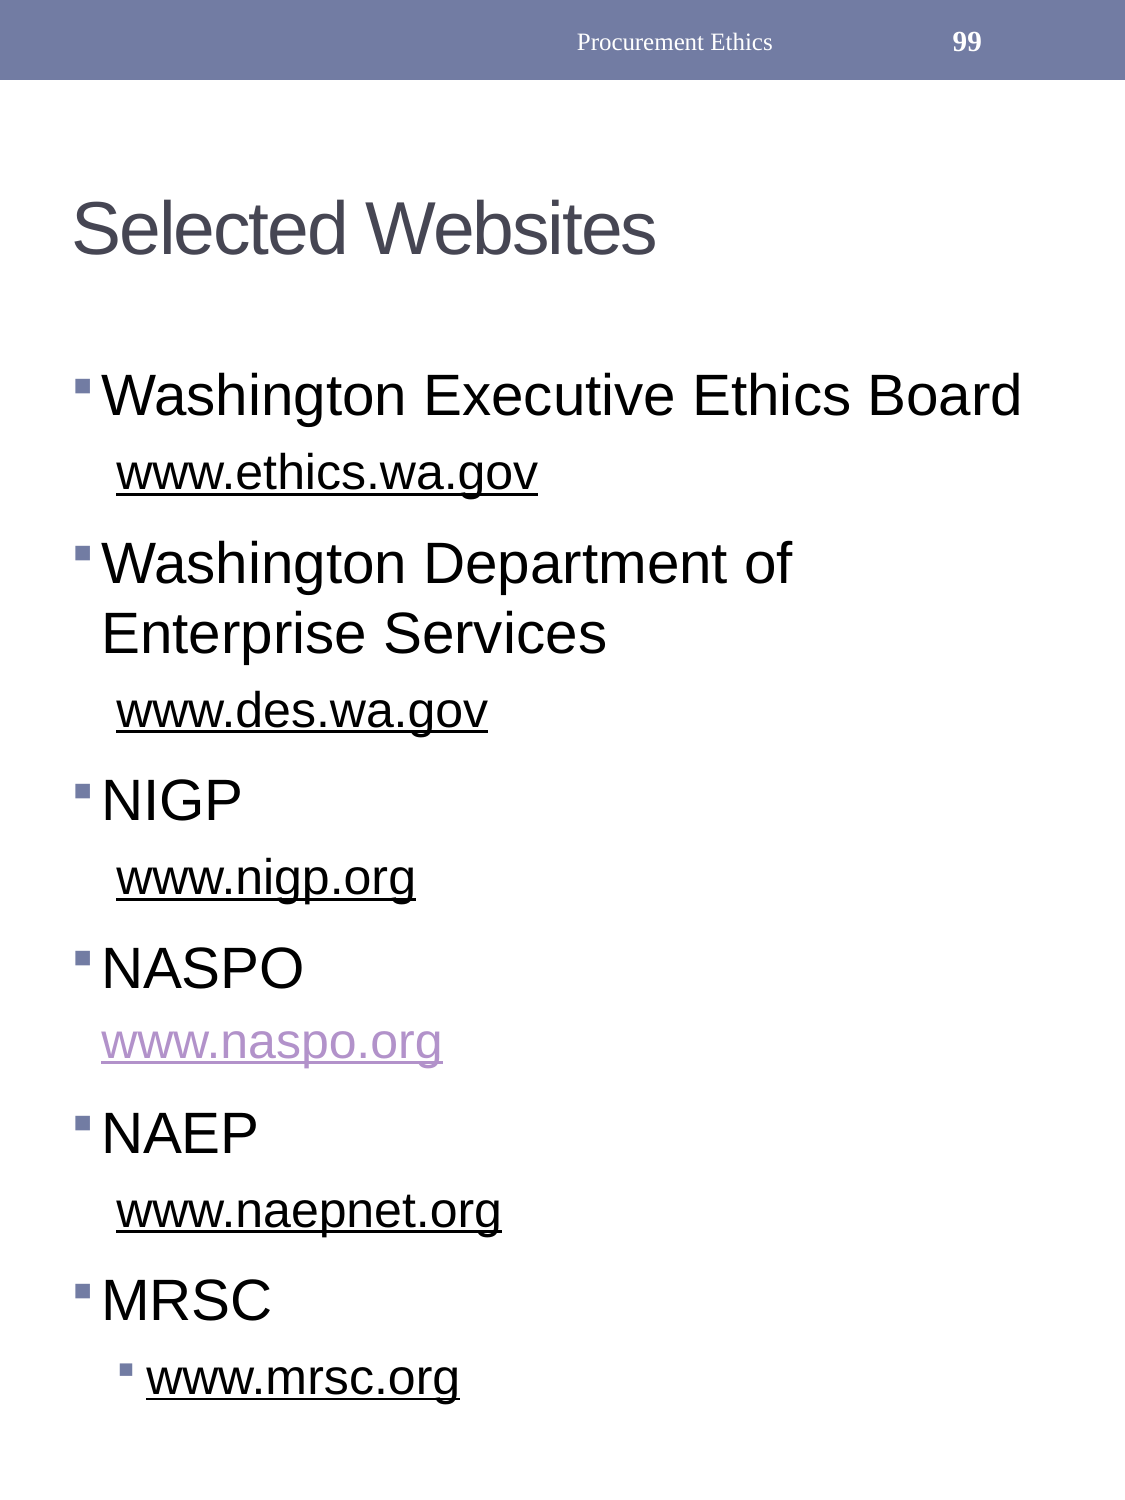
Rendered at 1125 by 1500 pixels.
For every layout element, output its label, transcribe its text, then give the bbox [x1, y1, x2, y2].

list Washington Executive Ethics Board www.ethics.wa.gov Washington Department of Enterprise Services www.des.wa.gov NIGP www.nigp.org NASPO www.naspo.org NAEP www.naepnet.org MRSC www.mrsc.org [56, 350, 1069, 1417]
title Selected Websites [56, 116, 1069, 334]
footer Procurement Ethics [421, 4, 929, 76]
slide_number 99 [937, 4, 1069, 76]
